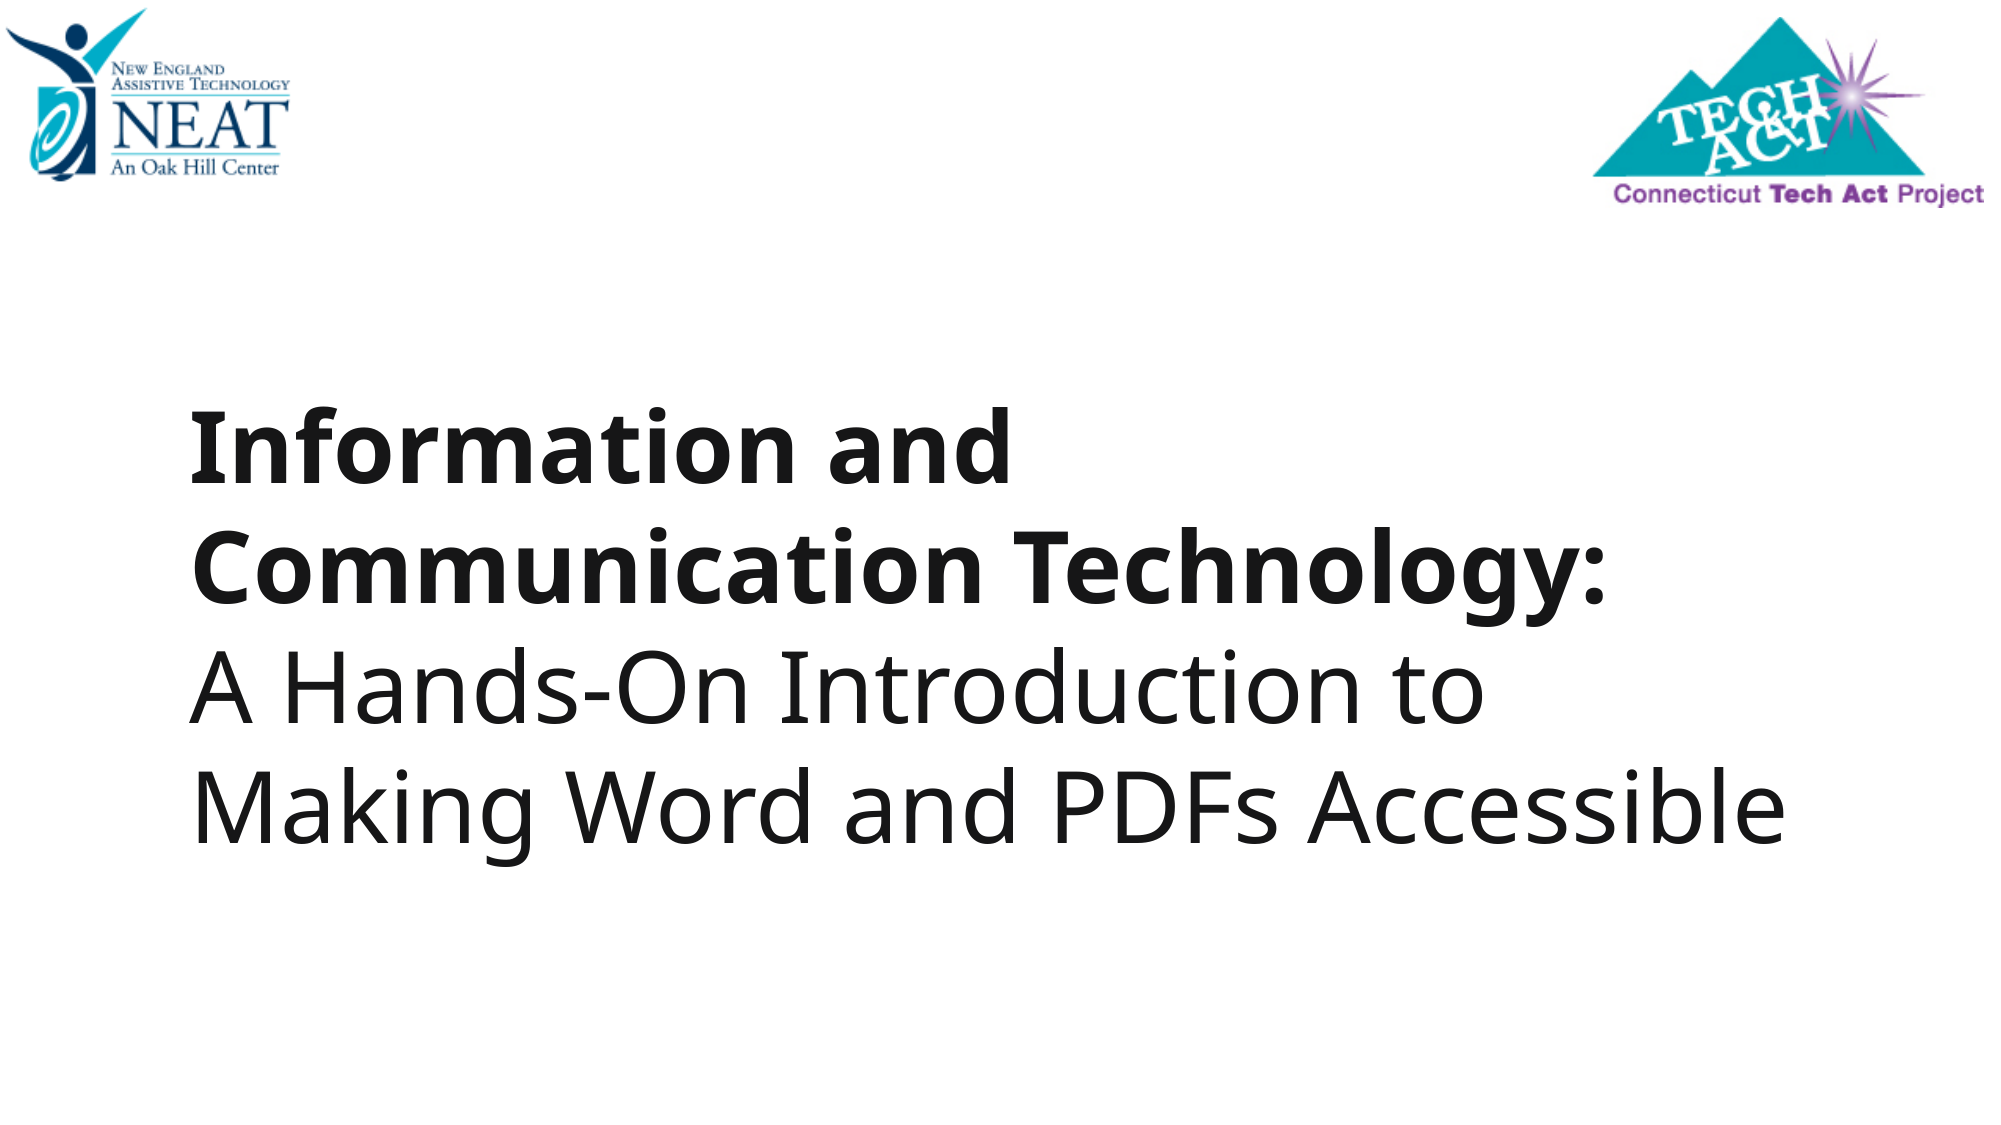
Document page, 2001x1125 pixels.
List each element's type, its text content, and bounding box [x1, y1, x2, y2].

picture [1592, 17, 1984, 208]
title Information and Communication Technology: A Hands-On Introduction to Making Word and PDFs Accessible [174, 253, 1825, 872]
picture [0, 5, 298, 191]
